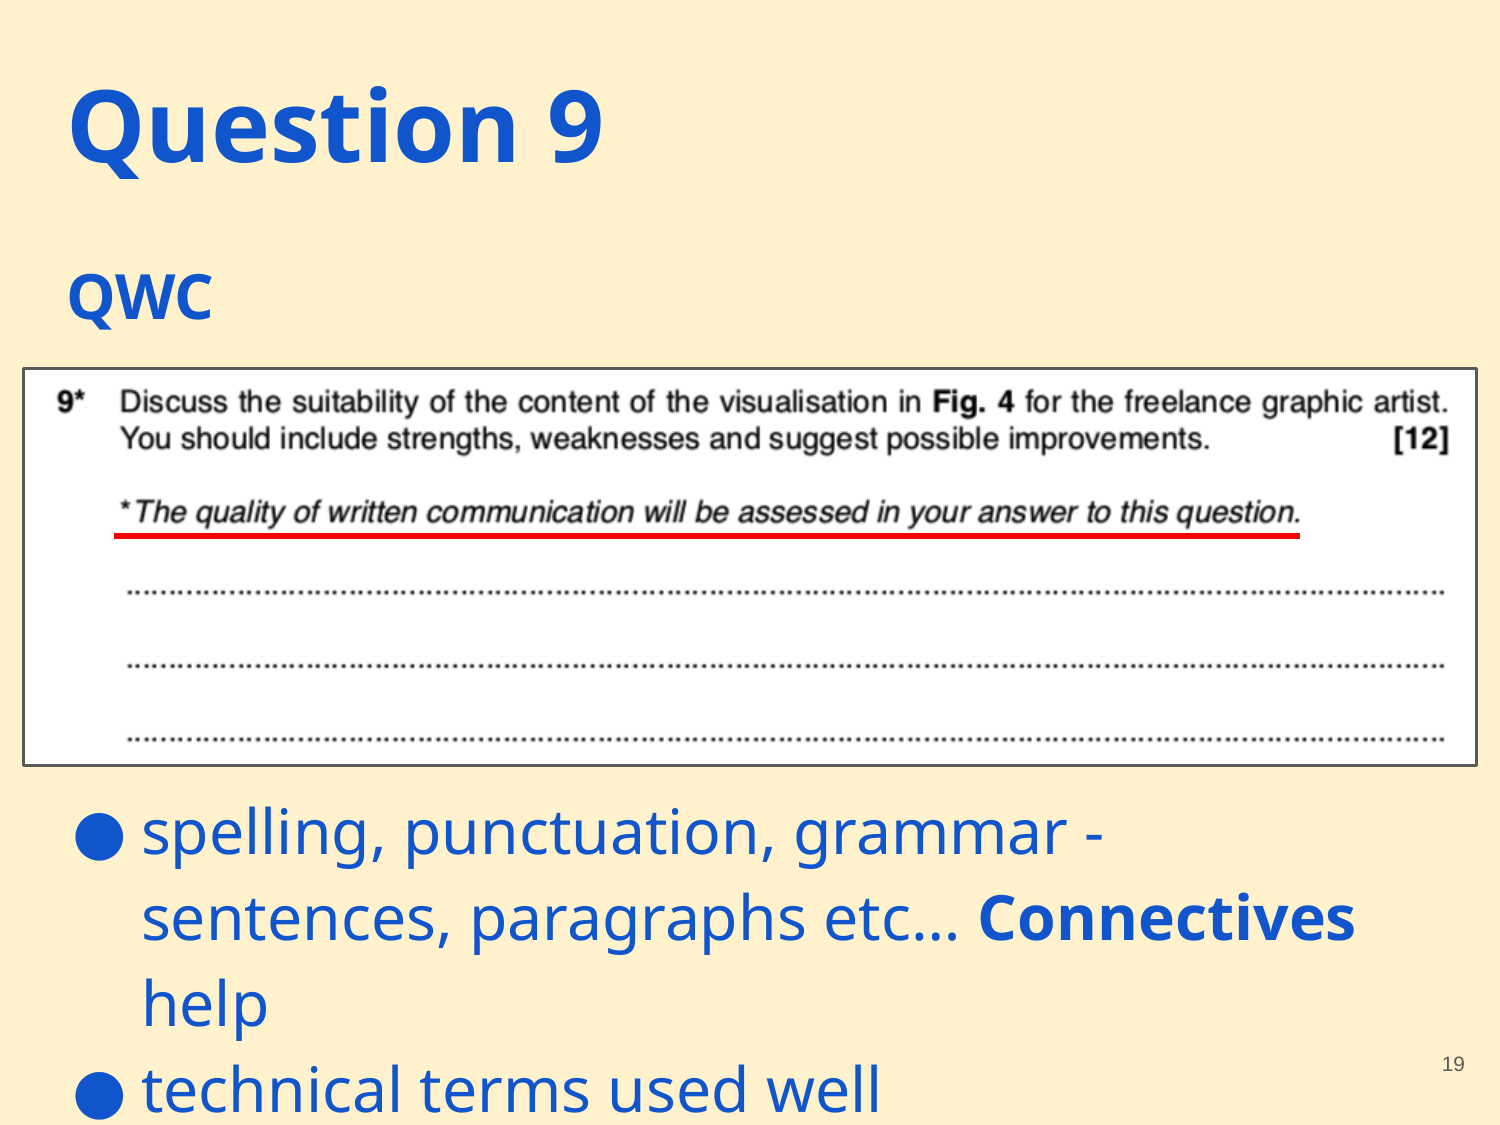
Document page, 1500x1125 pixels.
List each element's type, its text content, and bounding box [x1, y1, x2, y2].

list QWC spelling, punctuation, grammar - sentences, paragraphs etc… Connectives help technical terms used well [51, 773, 1449, 1070]
list QWC spelling, punctuation, grammar - sentences, paragraphs etc… Connectives help technical terms used well [51, 230, 1449, 367]
picture [24, 369, 1476, 764]
slide_number ‹#› [1389, 1019, 1480, 1106]
title Question 9 [51, 47, 1449, 200]
